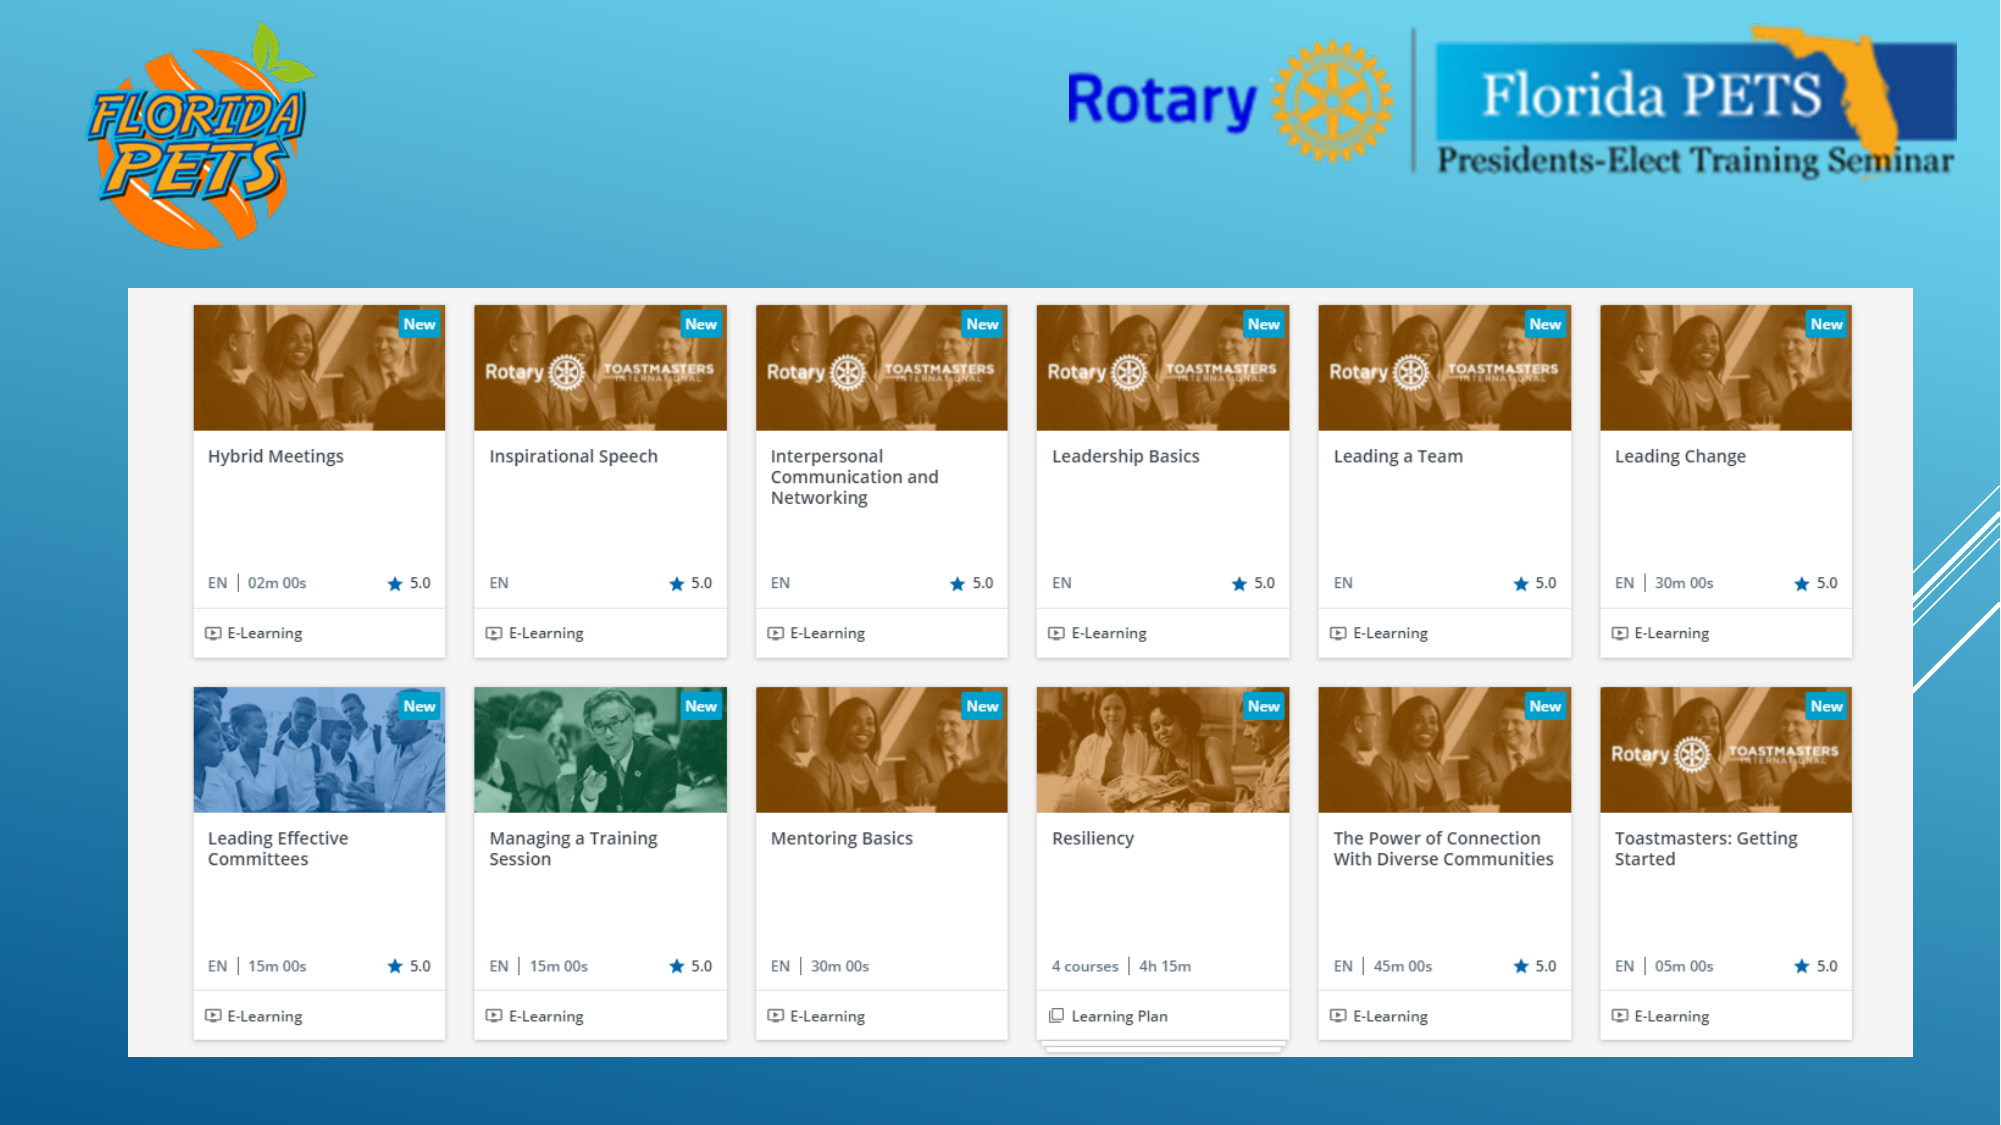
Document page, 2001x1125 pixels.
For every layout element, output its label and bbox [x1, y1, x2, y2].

picture [128, 287, 1913, 1057]
picture [72, 19, 330, 253]
picture [1069, 19, 1957, 186]
